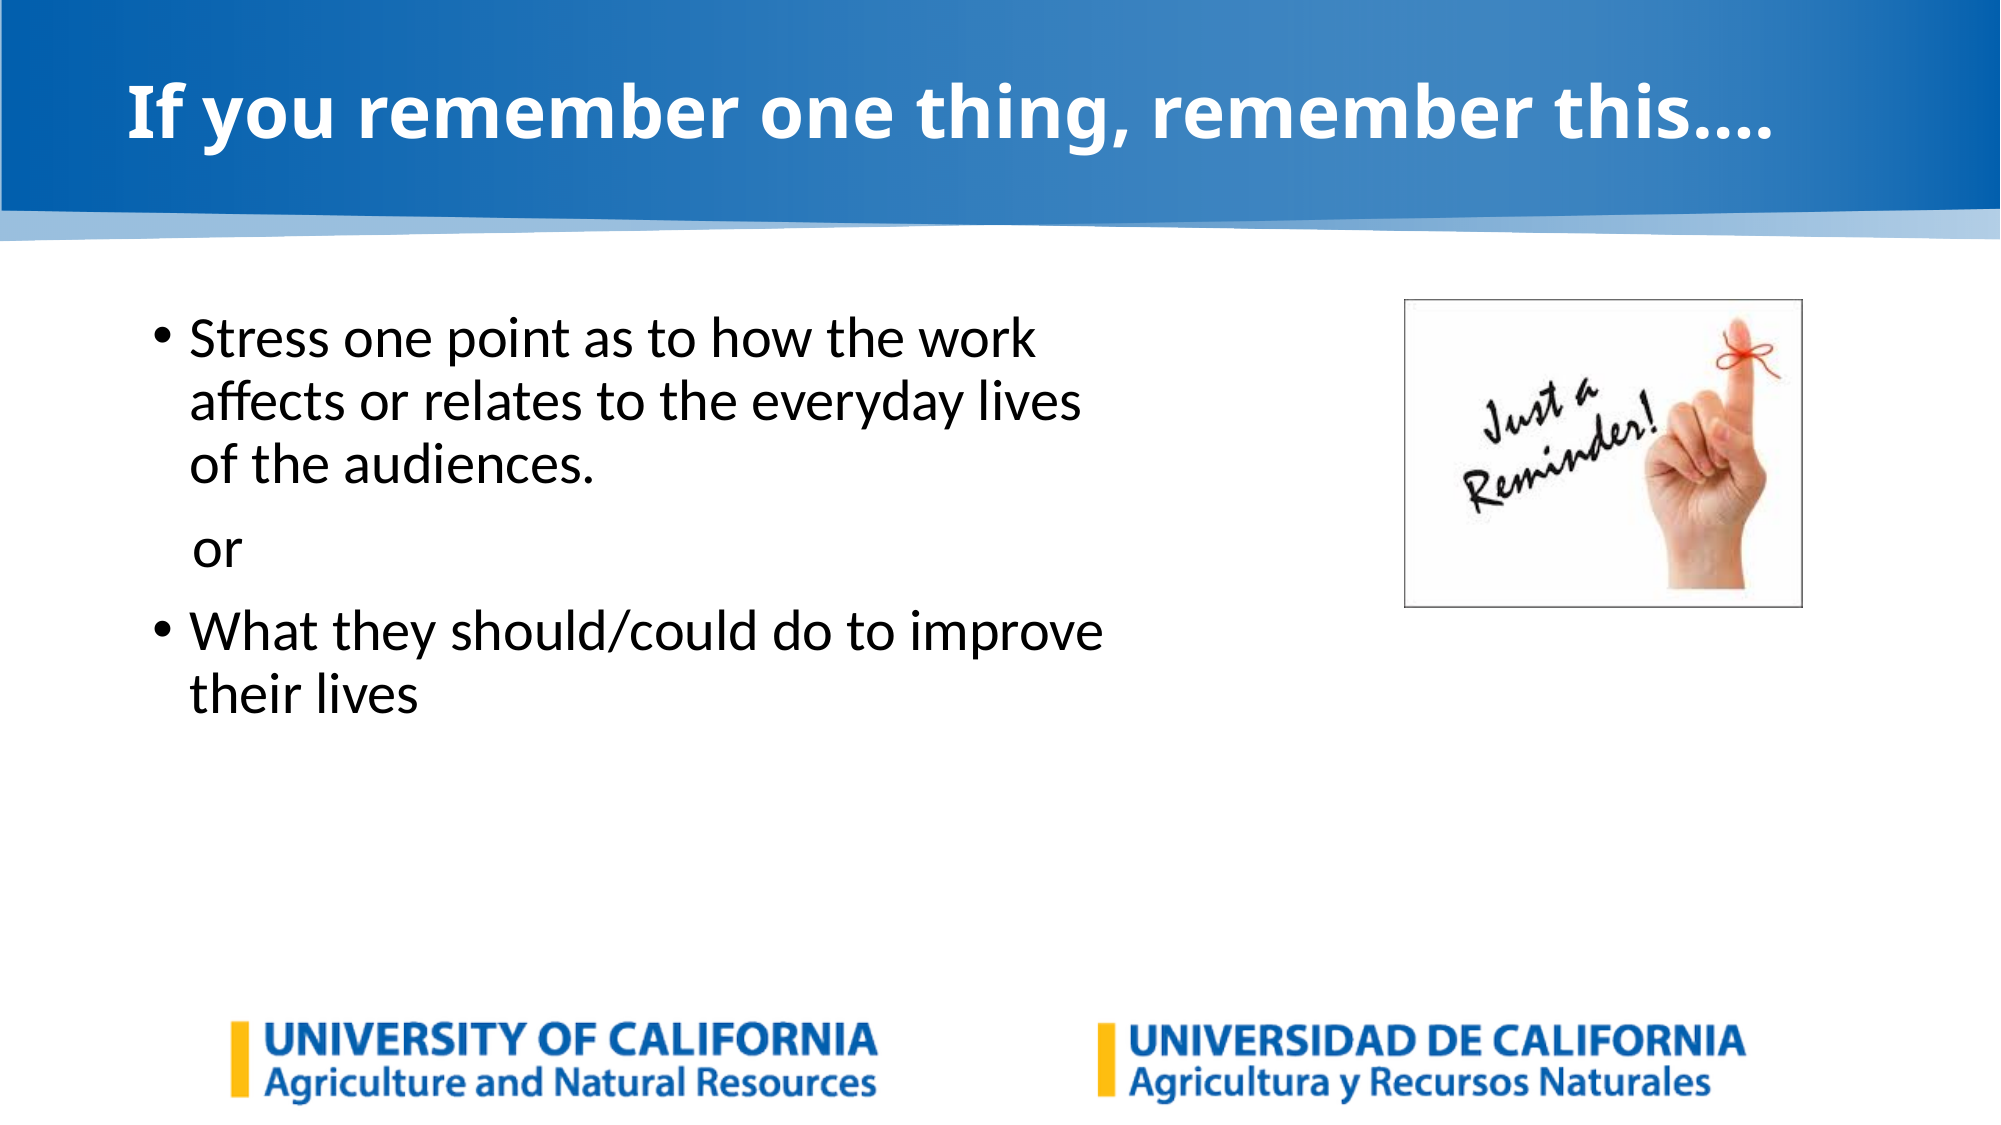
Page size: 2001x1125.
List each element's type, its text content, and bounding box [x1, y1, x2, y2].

picture [0, 0, 2000, 263]
picture [218, 1001, 1781, 1125]
title If you remember one thing, remember this…. [112, 51, 1887, 178]
list Stress one point as to how the work affects or relates to the everyday lives of the audiences. or What they should/could do to improve their lives [137, 299, 1147, 1014]
picture [1404, 299, 1803, 608]
